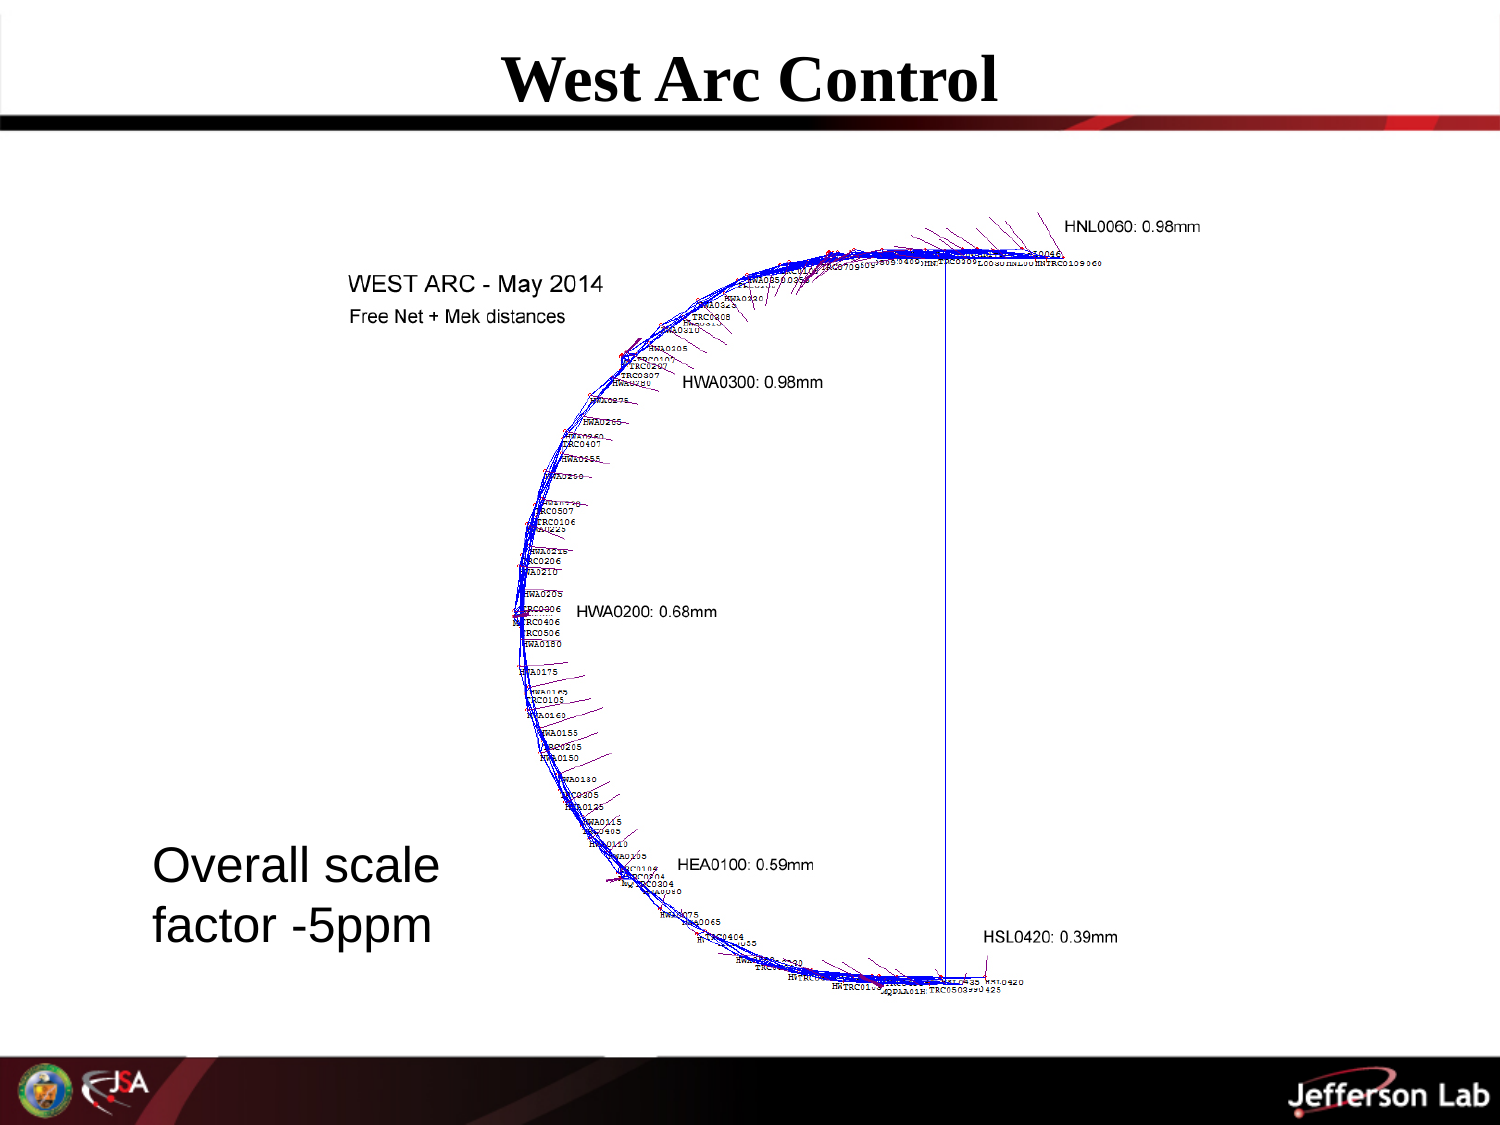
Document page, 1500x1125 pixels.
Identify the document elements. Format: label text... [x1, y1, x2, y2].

picture [0, 0, 1500, 1125]
title West Arc Control [112, 0, 1388, 150]
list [199, 187, 1276, 1019]
text_box Overall scale factor -5ppm [137, 824, 194, 960]
